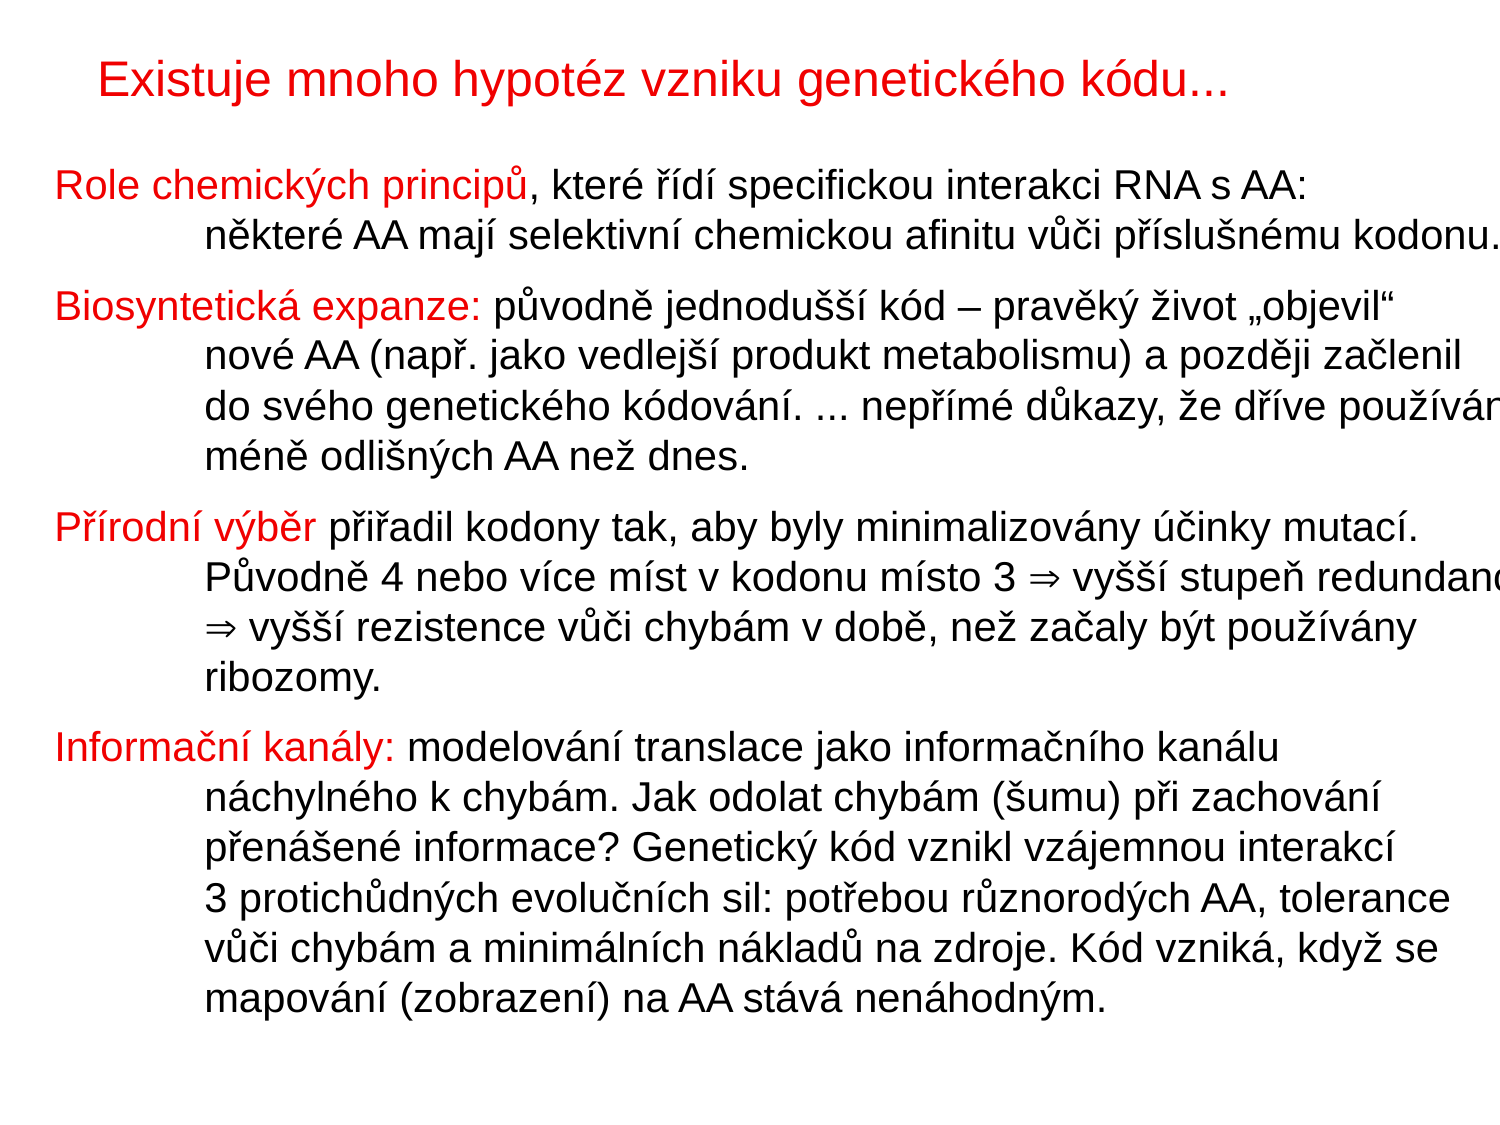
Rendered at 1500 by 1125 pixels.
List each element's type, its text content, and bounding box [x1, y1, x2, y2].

text_box Existuje mnoho hypotéz vzniku genetického kódu... [82, 38, 1247, 114]
text_box Role chemických principů, které řídí specifickou interakci RNA s AA: některé AA mají selektivní chemickou afinitu vůči příslušnému kodonu. Biosyntetická expanze: původně jednodušší kód – pravěký život „objevil“ nové AA (např. jako vedlejší produkt metabolismu) a později začlenil do svého genetického kódování. ... nepřímé důkazy, že dříve používáno méně odlišných AA než dnes. Přírodní výběr přiřadil kodony tak, aby byly minimalizovány účinky mutací. Původně 4 nebo více míst v kodonu místo 3  vyšší stupeň redundance  vyšší rezistence vůči chybám v době, než začaly být používány ribozomy. Informační kanály: modelování translace jako informačního kanálu náchylného k chybám. Jak odolat chybám (šumu) při zachování přenášené informace? Genetický kód vznikl vzájemnou interakcí 3 protichůdných evolučních sil: potřebou různorodých AA, tolerance vůči chybám a minimálních nákladů na zdroje. Kód vzniká, když se mapování (zobrazení) na AA stává nenáhodným. [39, 150, 1500, 1028]
